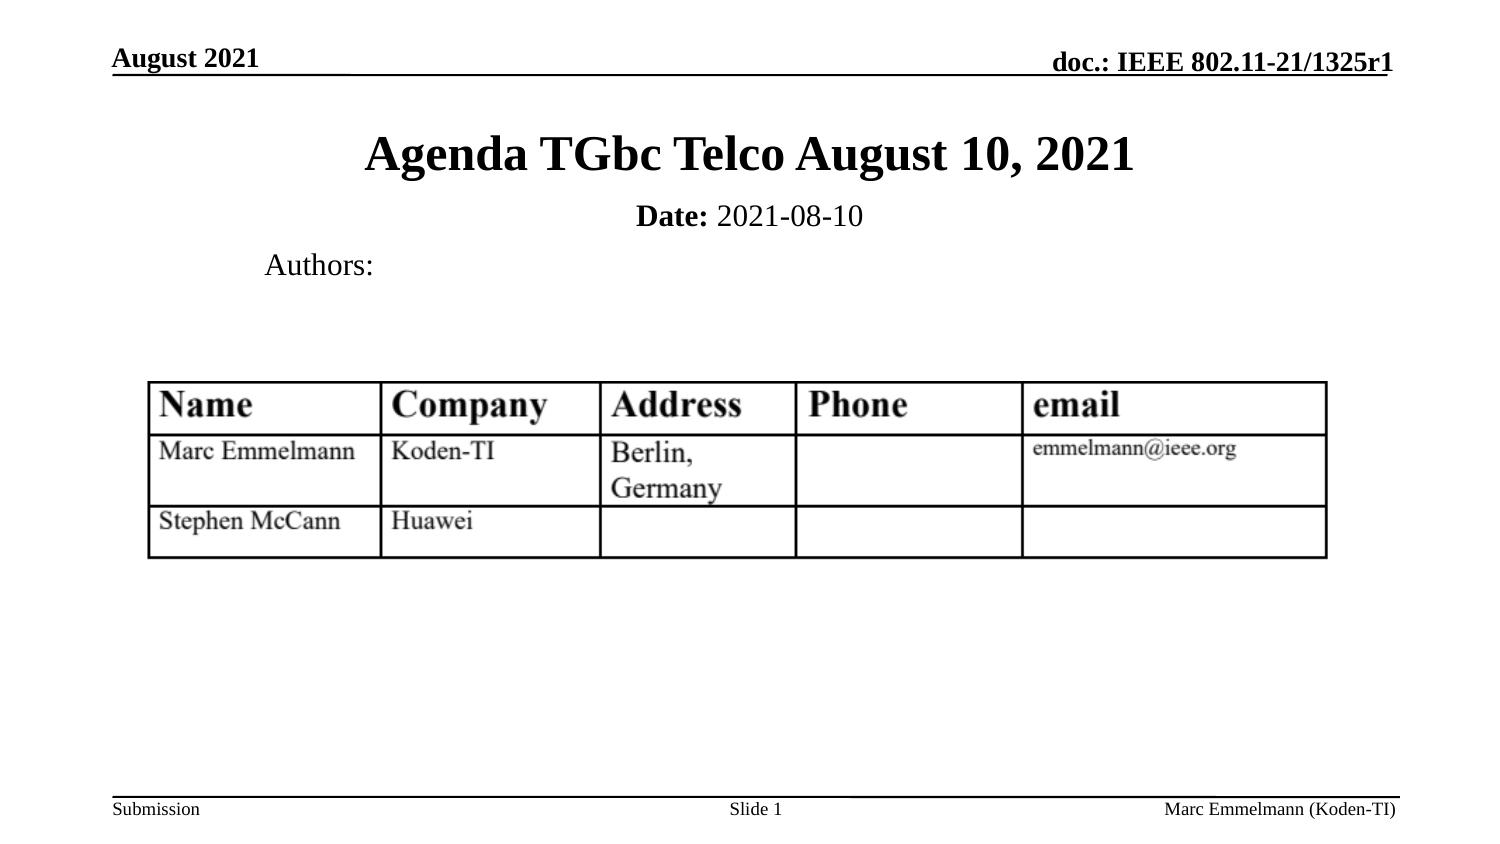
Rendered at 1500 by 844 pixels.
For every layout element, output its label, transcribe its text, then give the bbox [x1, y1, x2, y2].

footer Marc Emmelmann (Koden-TI) [1021, 796, 1397, 820]
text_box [134, 381, 1378, 599]
slide_number Slide 1 [712, 796, 800, 842]
text_box Authors: [253, 238, 432, 286]
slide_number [111, 39, 396, 74]
list Date: 2021-08-10 [271, 187, 1229, 237]
title Agenda TGbc Telco August 10, 2021 [271, 84, 1229, 187]
